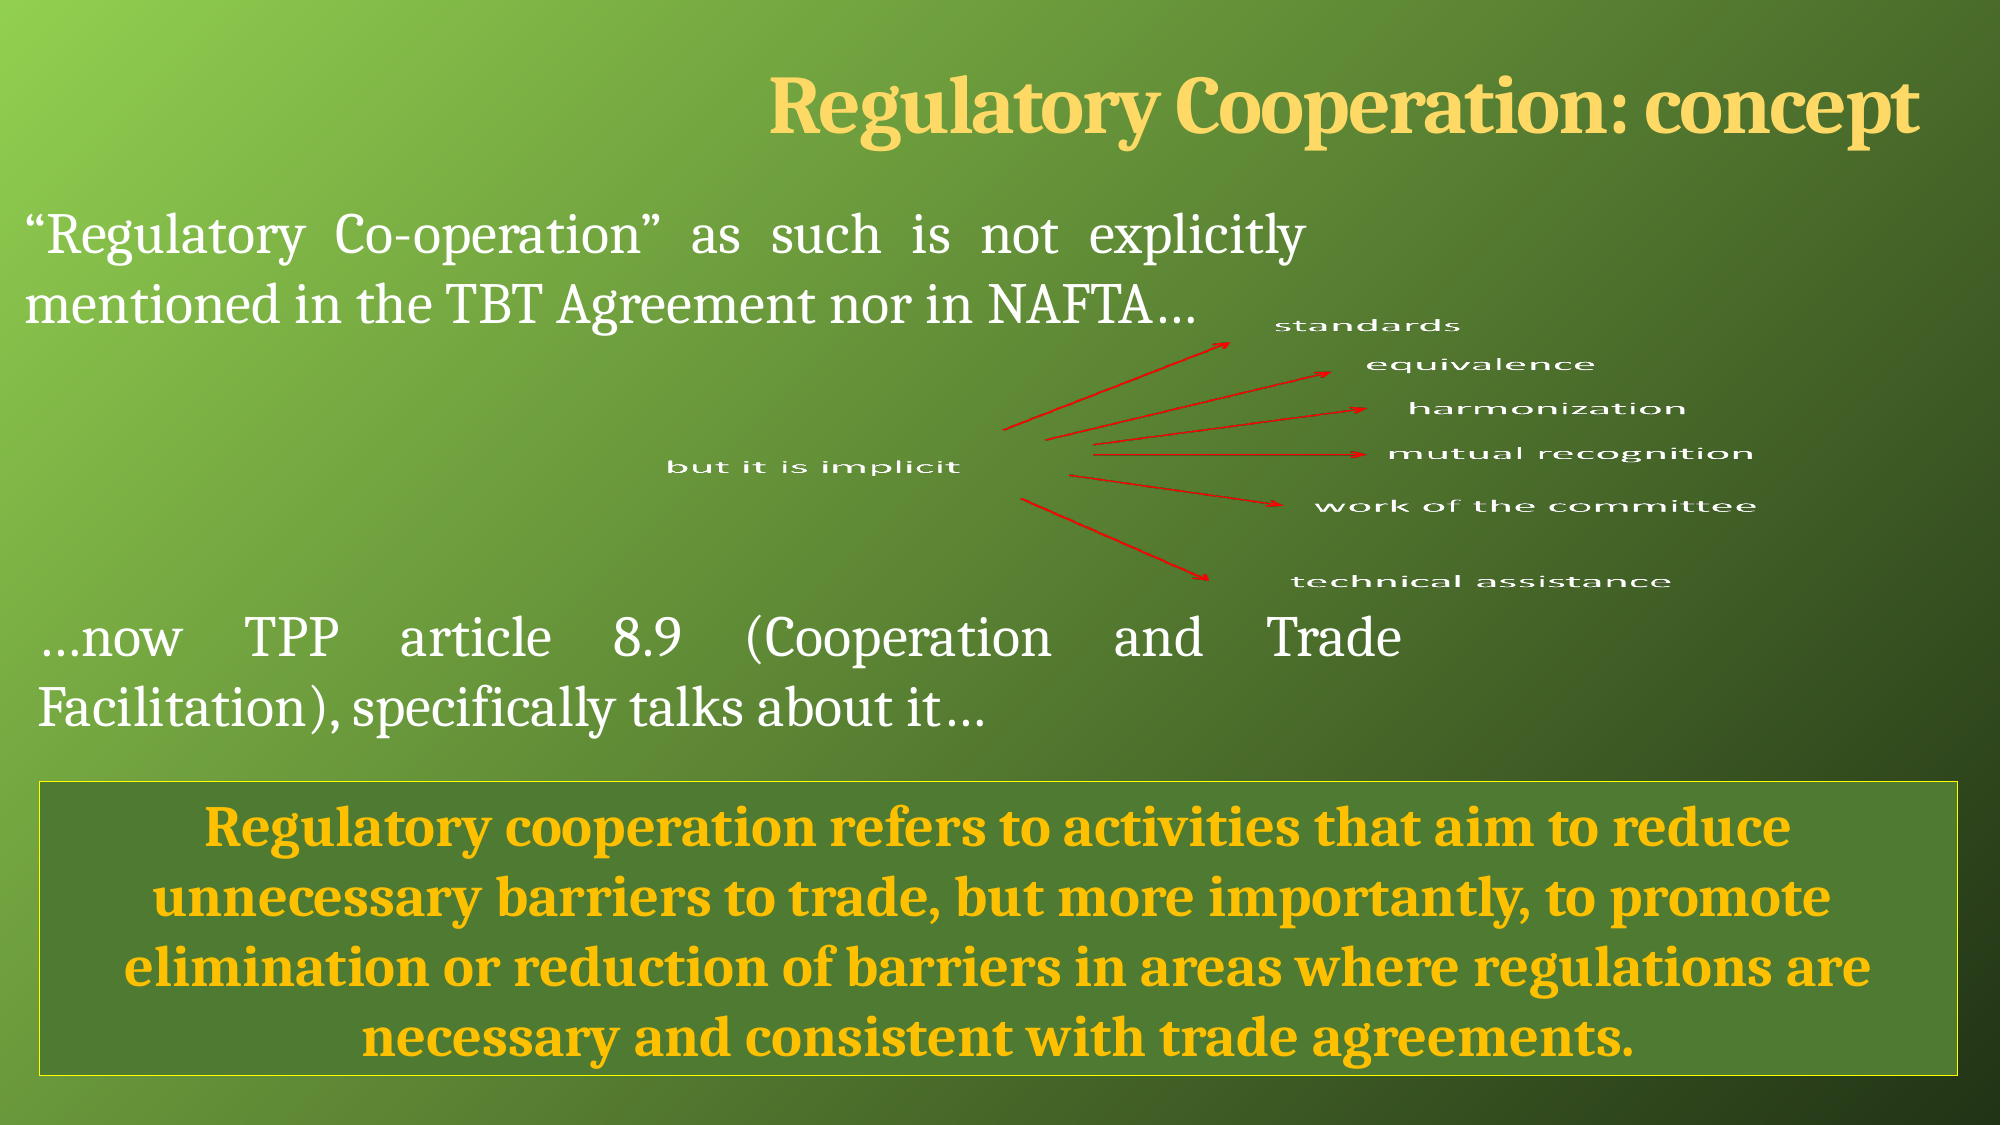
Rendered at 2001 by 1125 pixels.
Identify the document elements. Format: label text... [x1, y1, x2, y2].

text_box Regulatory cooperation refers to activities that aim to reduce unnecessary barriers to trade, but more importantly, to promote elimination or reduction of barriers in areas where regulations are necessary and consistent with trade agreements. [39, 781, 1958, 1076]
text_box …now TPP article 8.9 (Cooperation and Trade Facilitation), specifically talks about it… [22, 567, 1418, 769]
picture [584, 303, 1810, 603]
text_box Regulatory Cooperation: concept [354, 52, 1937, 148]
text_box “Regulatory Co-operation” as such is not explicitly mentioned in the TBT Agreement nor in NAFTA… [9, 164, 1323, 367]
